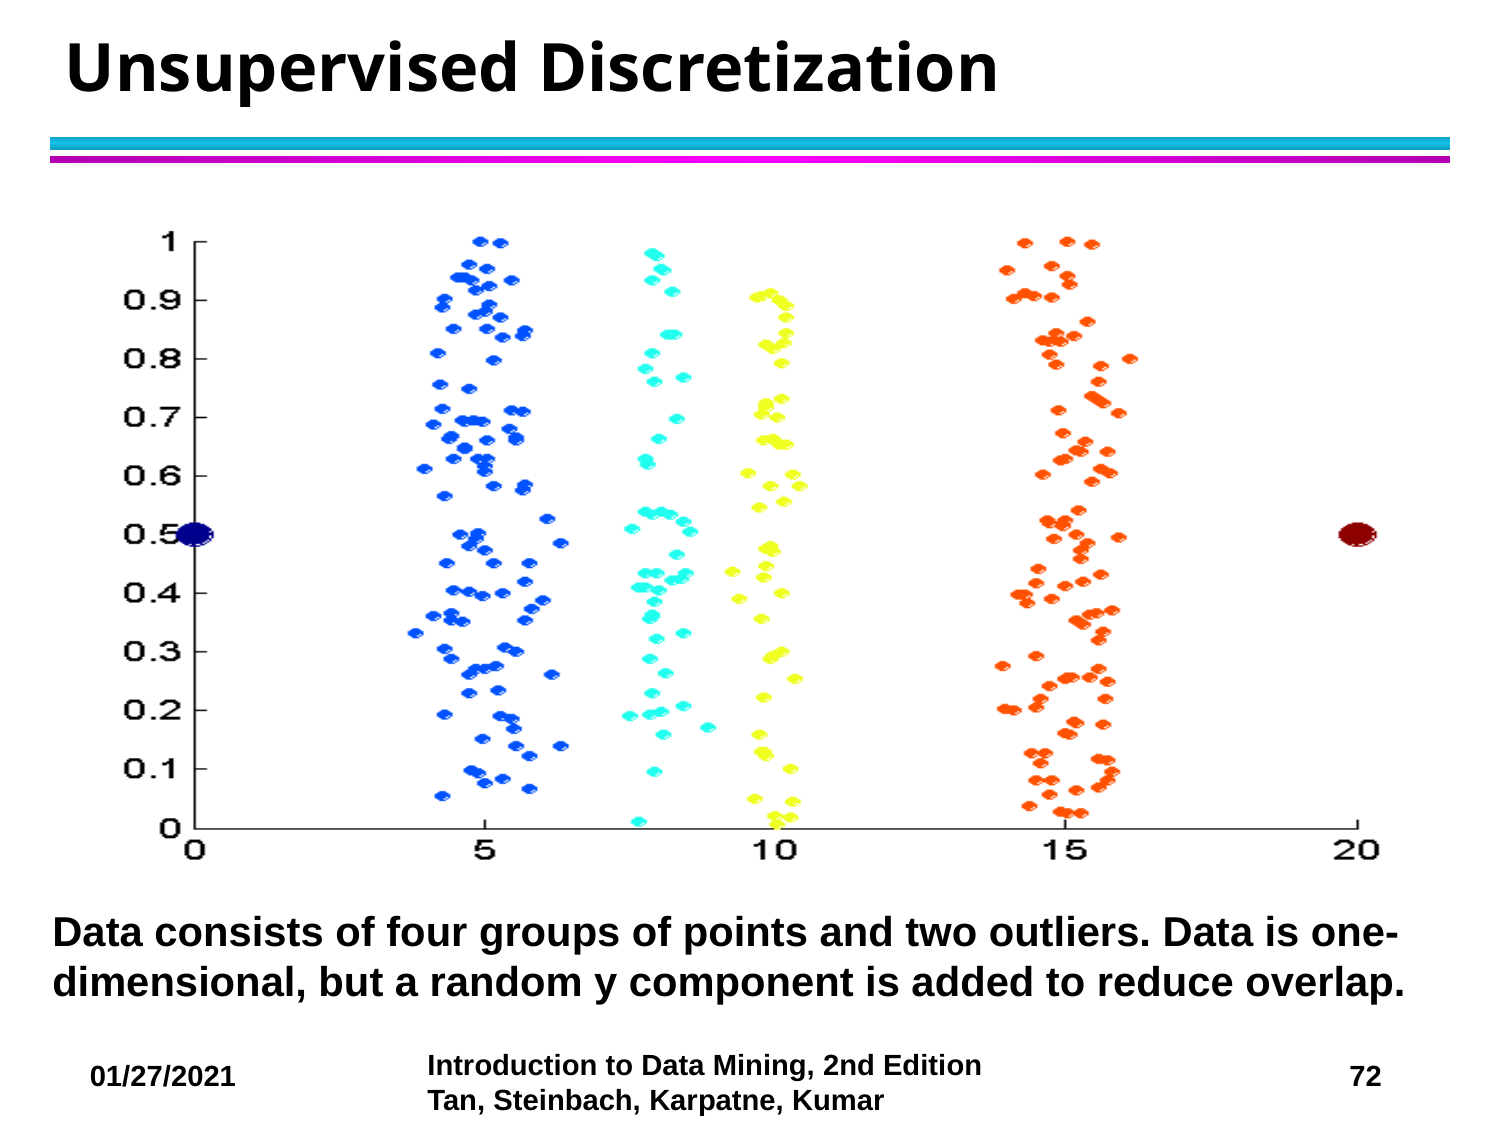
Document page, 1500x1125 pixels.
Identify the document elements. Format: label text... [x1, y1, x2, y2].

text_box Data consists of four groups of points and two outliers. Data is one-dimensional, but a random y component is added to reduce overlap. [37, 916, 1450, 1013]
picture [0, 186, 1500, 907]
title Unsupervised Discretization [50, 0, 1475, 113]
